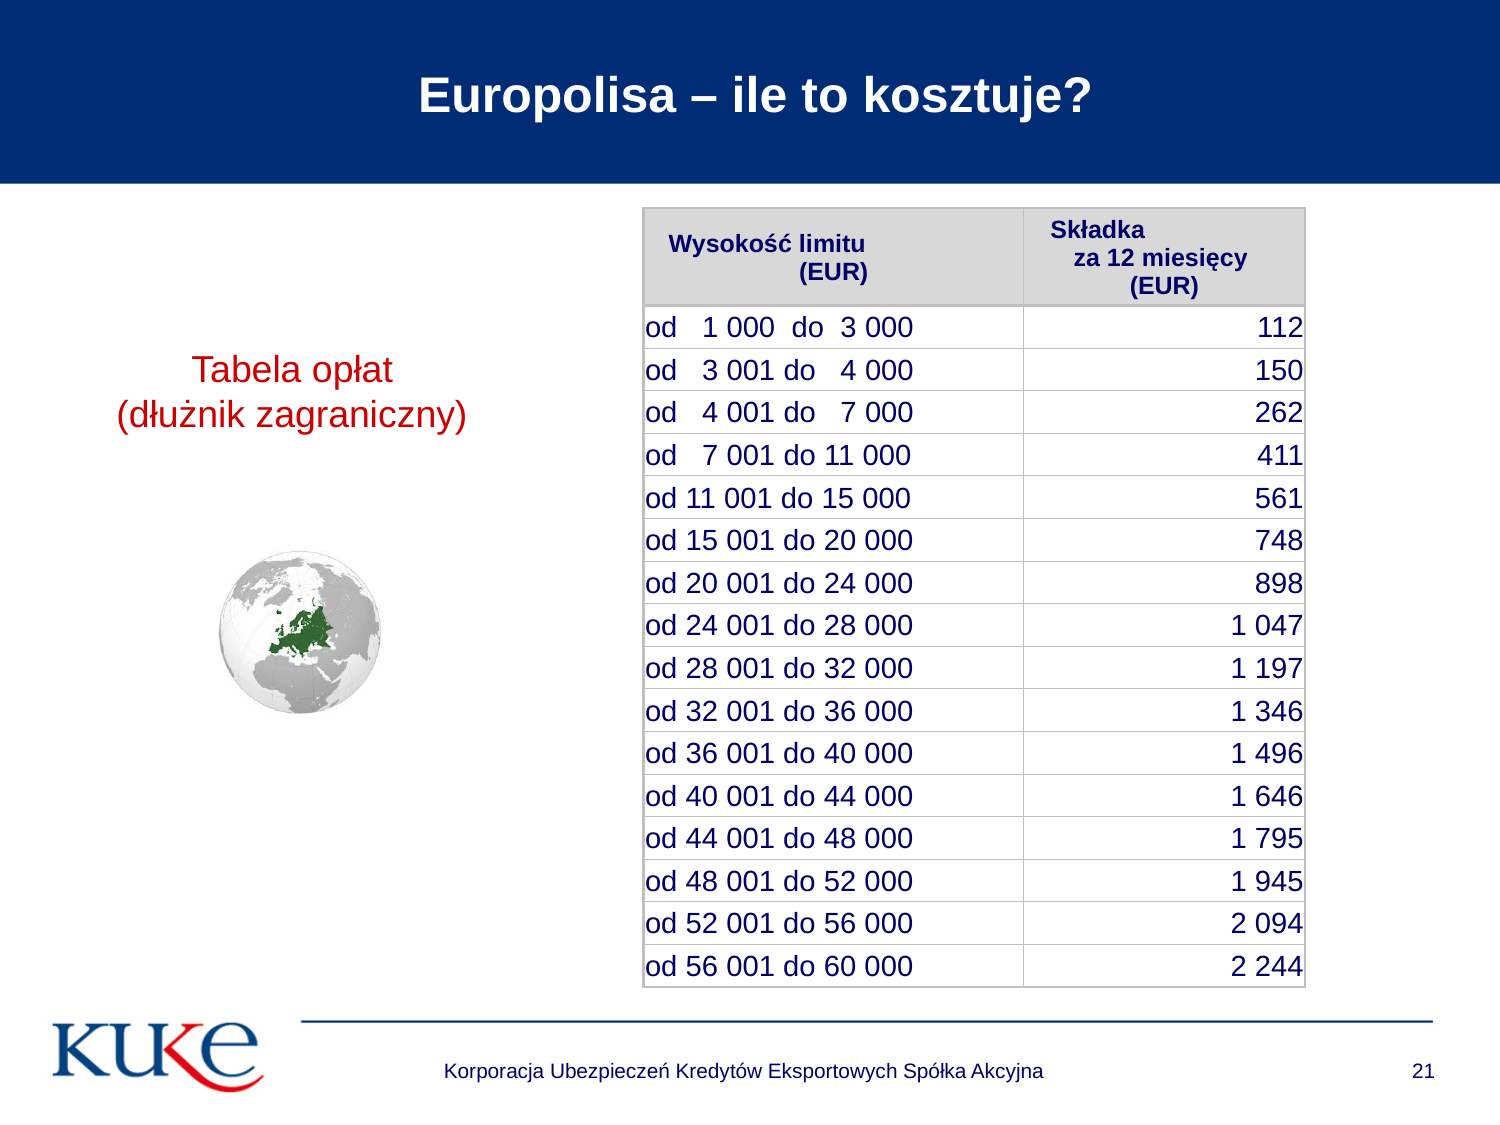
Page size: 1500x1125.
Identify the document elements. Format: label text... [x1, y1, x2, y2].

table_cell 1 346 [1024, 689, 1304, 731]
table_cell 150 [1024, 349, 1304, 390]
table_cell 748 [1024, 519, 1304, 561]
table_cell od 20 001 do 24 000 [645, 562, 1023, 603]
table_header Wysokość limitu (EUR) [645, 209, 1023, 304]
table_cell od 11 001 do 15 000 [645, 476, 1023, 518]
table_cell od 4 001 do 7 000 [645, 391, 1023, 433]
table_cell 898 [1024, 562, 1304, 603]
table_cell od 1 000 do 3 000 [645, 307, 1023, 348]
table_cell 1 047 [1024, 604, 1304, 646]
table_cell od 15 001 do 20 000 [645, 519, 1023, 561]
table_cell 411 [1024, 434, 1304, 475]
table_cell 262 [1024, 391, 1304, 433]
table_cell od 48 001 do 52 000 [645, 860, 1023, 901]
table_cell 1 646 [1024, 775, 1304, 816]
picture [0, 0, 1500, 1125]
table_cell 1 496 [1024, 732, 1304, 774]
text_box Tabela opłat (dłużnik zagraniczny) [41, 337, 544, 443]
table_cell 1 795 [1024, 817, 1304, 859]
table_cell od 32 001 do 36 000 [645, 689, 1023, 731]
table_cell od 56 001 do 60 000 [645, 945, 1023, 986]
table_cell od 36 001 do 40 000 [645, 732, 1023, 774]
table_cell od 40 001 do 44 000 [645, 775, 1023, 816]
slide_number 21 [1349, 1049, 1451, 1101]
table_cell 1 945 [1024, 860, 1304, 901]
text_box Europolisa – ile to kosztuje? [294, 54, 1217, 130]
footer Korporacja Ubezpieczeń Kredytów Eksportowych Spółka Akcyjna [337, 1049, 1151, 1101]
table_cell 561 [1024, 476, 1304, 518]
table_cell od 44 001 do 48 000 [645, 817, 1023, 859]
table_cell 112 [1024, 307, 1304, 348]
table_cell 2 094 [1024, 902, 1304, 944]
table_cell 1 197 [1024, 647, 1304, 688]
table_cell od 28 001 do 32 000 [645, 647, 1023, 688]
table_cell od 24 001 do 28 000 [645, 604, 1023, 646]
table_cell od 3 001 do 4 000 [645, 349, 1023, 390]
table_cell od 7 001 do 11 000 [645, 434, 1023, 475]
table_cell 2 244 [1024, 945, 1304, 986]
table_cell od 52 001 do 56 000 [645, 902, 1023, 944]
table_header Składka za 12 miesięcy (EUR) [1024, 209, 1304, 304]
